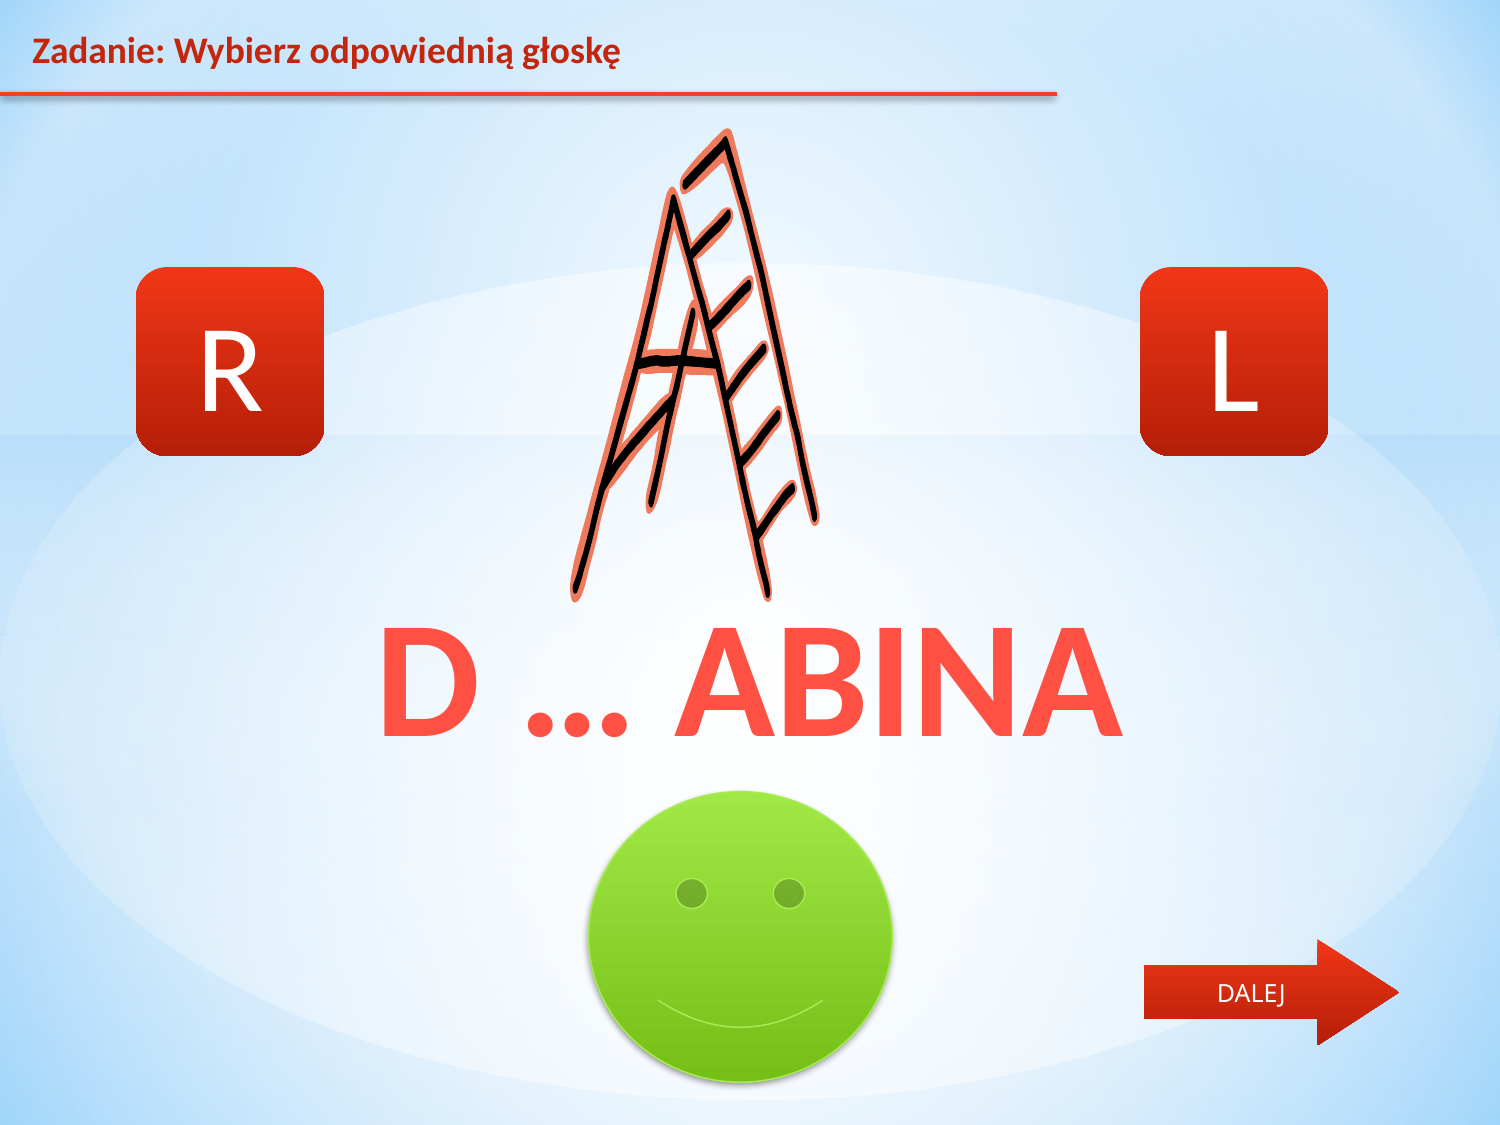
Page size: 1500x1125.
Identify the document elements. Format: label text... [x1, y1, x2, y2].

text_box D … ABINA [0, 562, 1500, 778]
text_box DALEJ [1144, 939, 1400, 1046]
text_box Zadanie: Wybierz odpowiednią głoskę [17, 19, 1010, 79]
text_box L [1139, 267, 1329, 457]
text_box R [135, 267, 325, 457]
picture [568, 126, 821, 610]
text_box [587, 790, 894, 1083]
